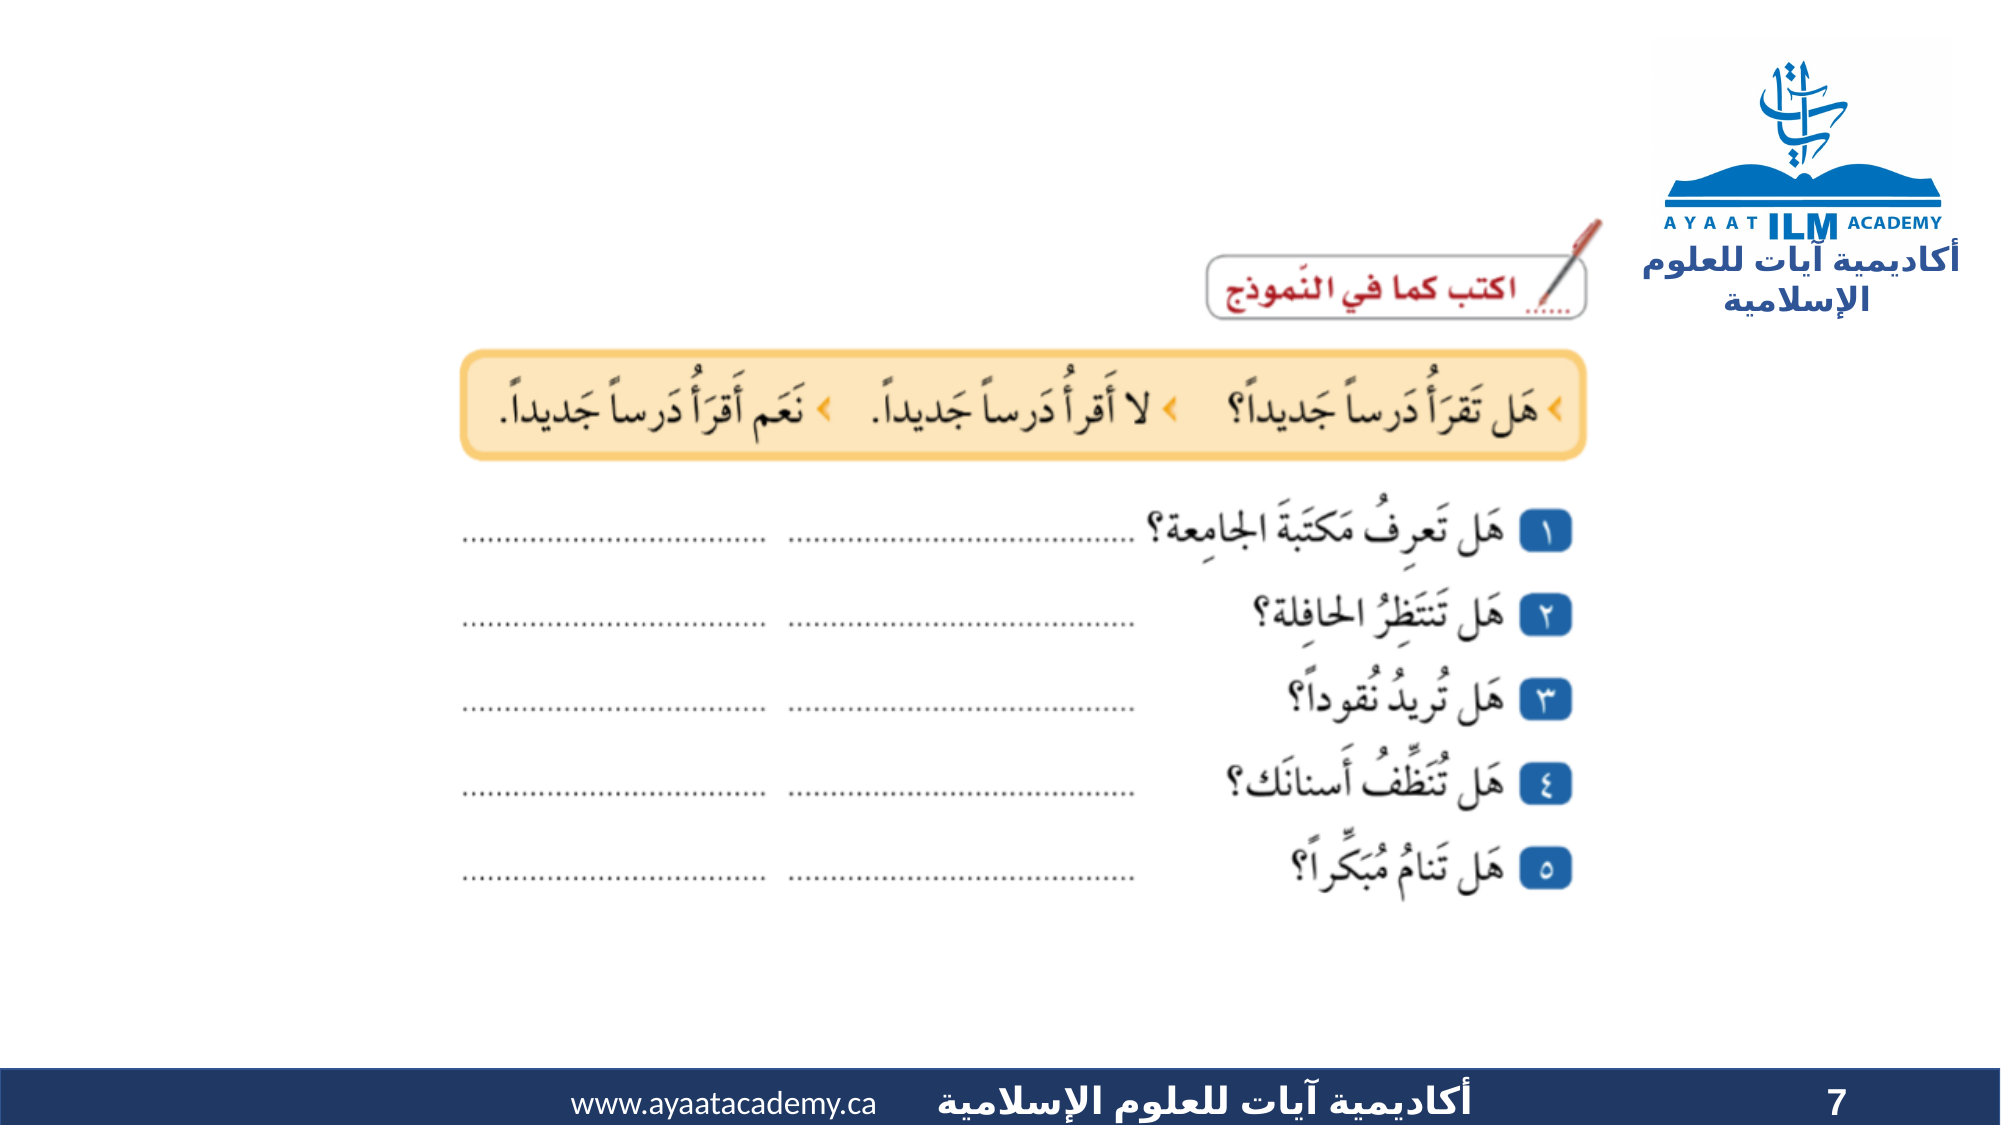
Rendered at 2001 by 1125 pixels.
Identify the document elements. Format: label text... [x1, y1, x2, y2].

picture [371, 207, 1629, 918]
slide_number 7 [1412, 1070, 1863, 1125]
picture [1651, 37, 1952, 257]
